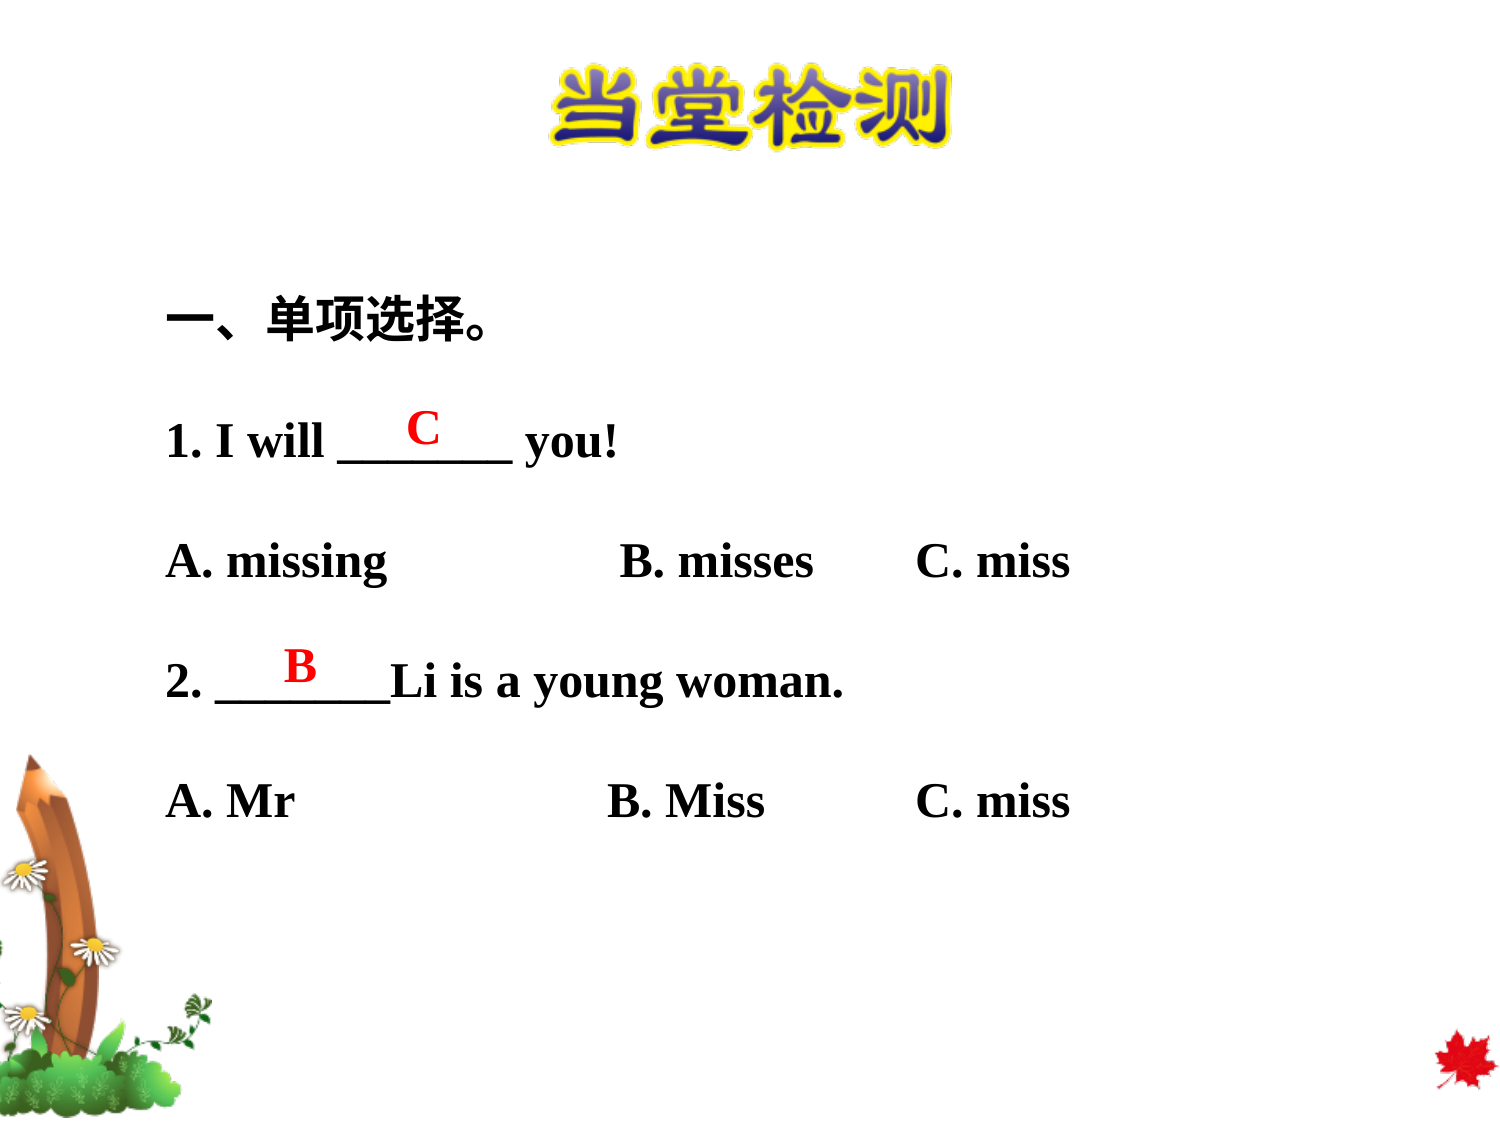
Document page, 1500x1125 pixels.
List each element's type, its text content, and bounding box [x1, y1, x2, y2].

picture [538, 57, 964, 157]
text_box 一、单项选择。 1. I will _______ you! A. missing B. misses C. miss 2. _______Li is a young woman. A. Mr B. Miss C. miss [150, 220, 1488, 836]
picture [1431, 1026, 1500, 1096]
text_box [0, 754, 212, 1119]
text_box B [268, 625, 357, 700]
text_box C [391, 387, 479, 463]
